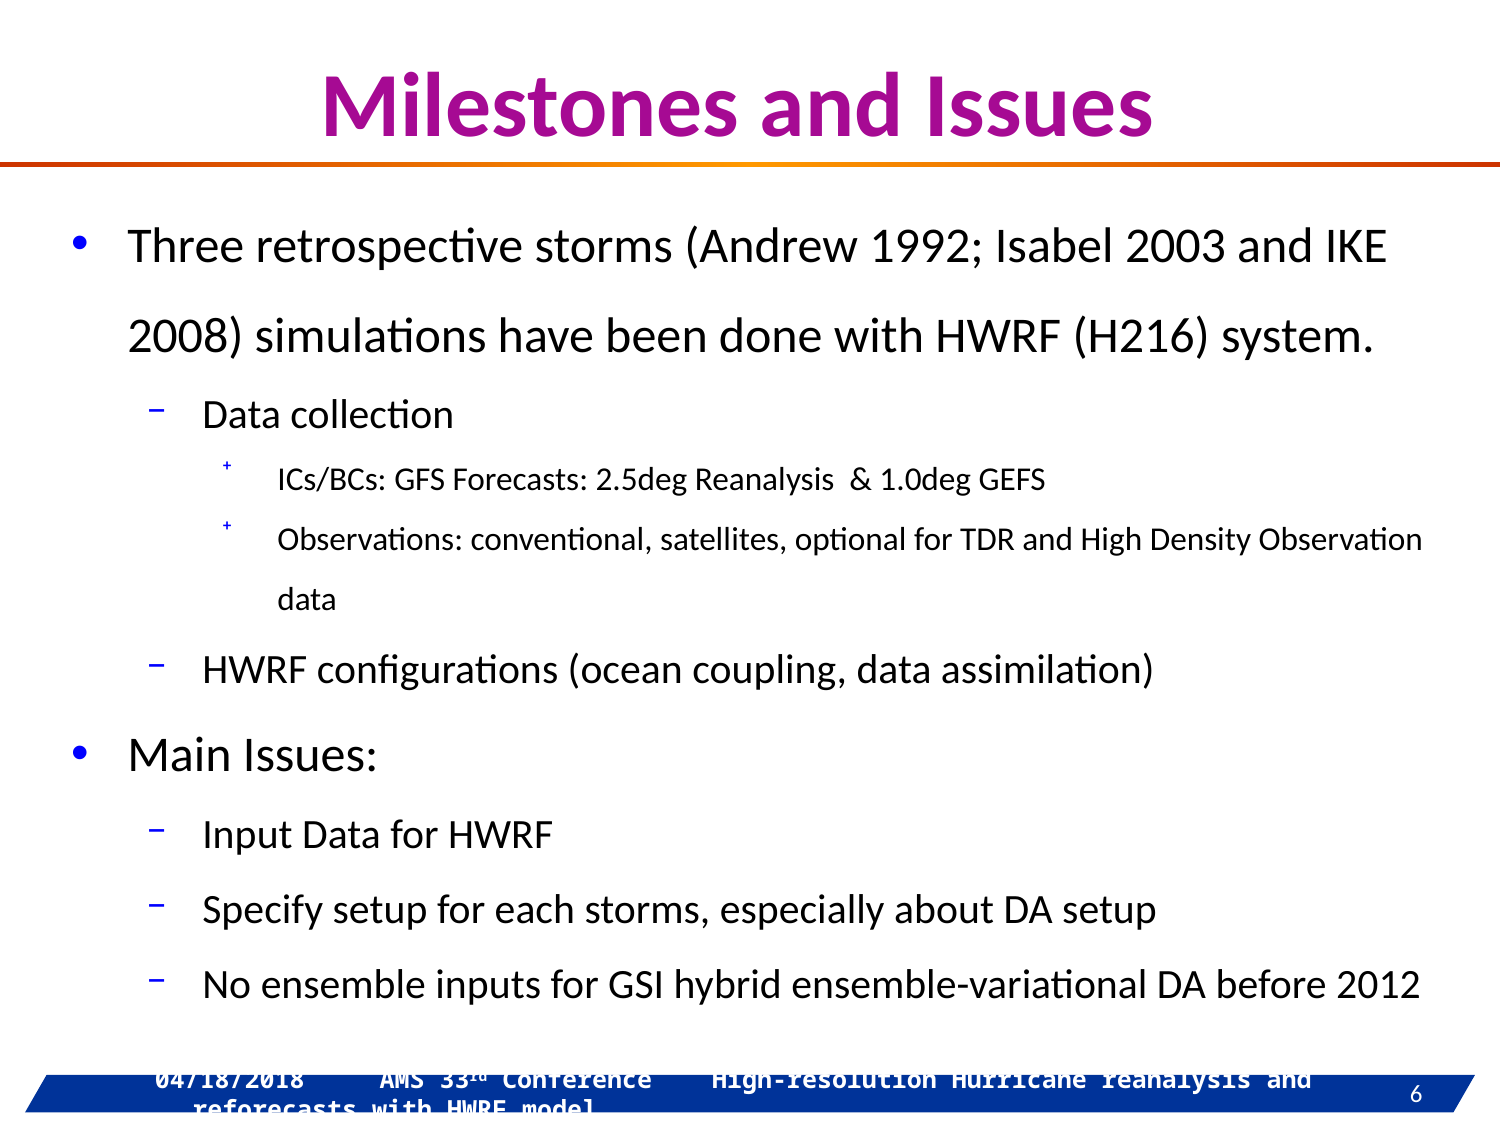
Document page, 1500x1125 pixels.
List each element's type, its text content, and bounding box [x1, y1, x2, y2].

text_box Milestones and Issues [62, 37, 1413, 163]
text_box Three retrospective storms (Andrew 1992; Isabel 2003 and IKE 2008) simulations have been done with HWRF (H216) system. Data collection ICs/BCs: GFS Forecasts: 2.5deg Reanalysis & 1.0deg GEFS Observations: conventional, satellites, optional for TDR and High Density Observation data HWRF configurations (ocean coupling, data assimilation) Main Issues: Input Data for HWRF Specify setup for each storms, especially about DA setup No ensemble inputs for GSI hybrid ensemble-variational DA before 2012 [56, 174, 1444, 1015]
slide_number 6 [1087, 1062, 1438, 1123]
